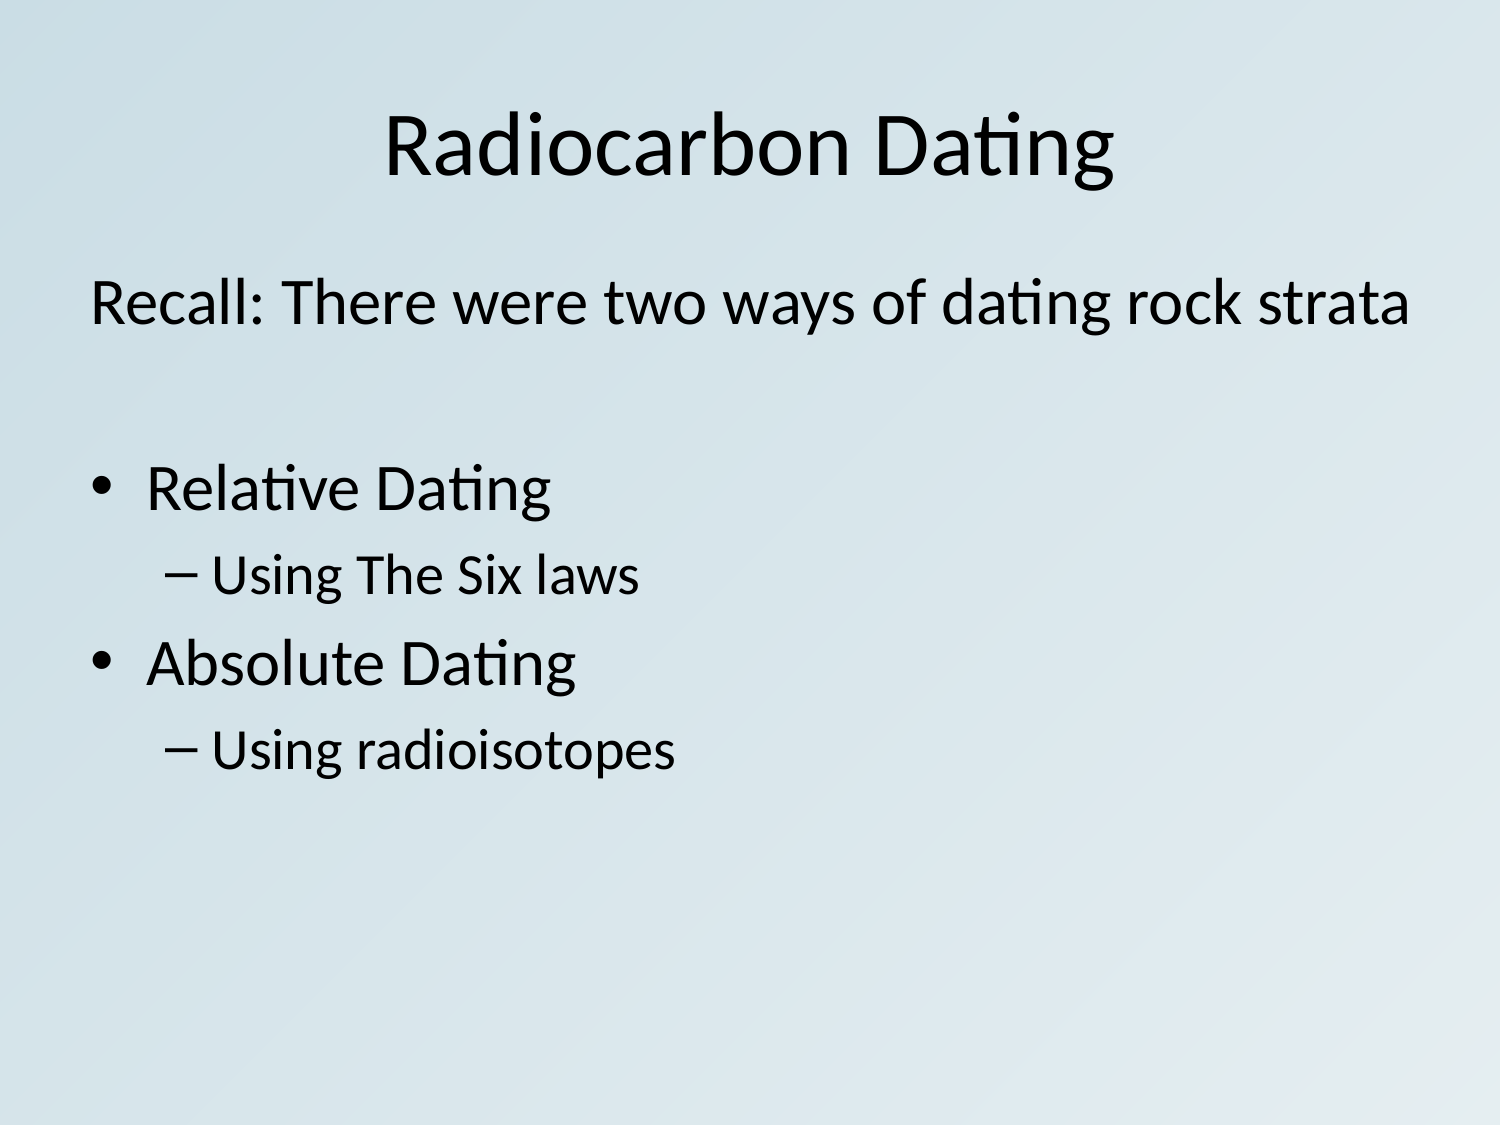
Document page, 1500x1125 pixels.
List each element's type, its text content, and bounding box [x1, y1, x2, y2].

title Radiocarbon Dating [75, 45, 1425, 233]
list Recall: There were two ways of dating rock strata Relative Dating Using The Six laws Absolute Dating Using radioisotopes [75, 249, 1450, 993]
